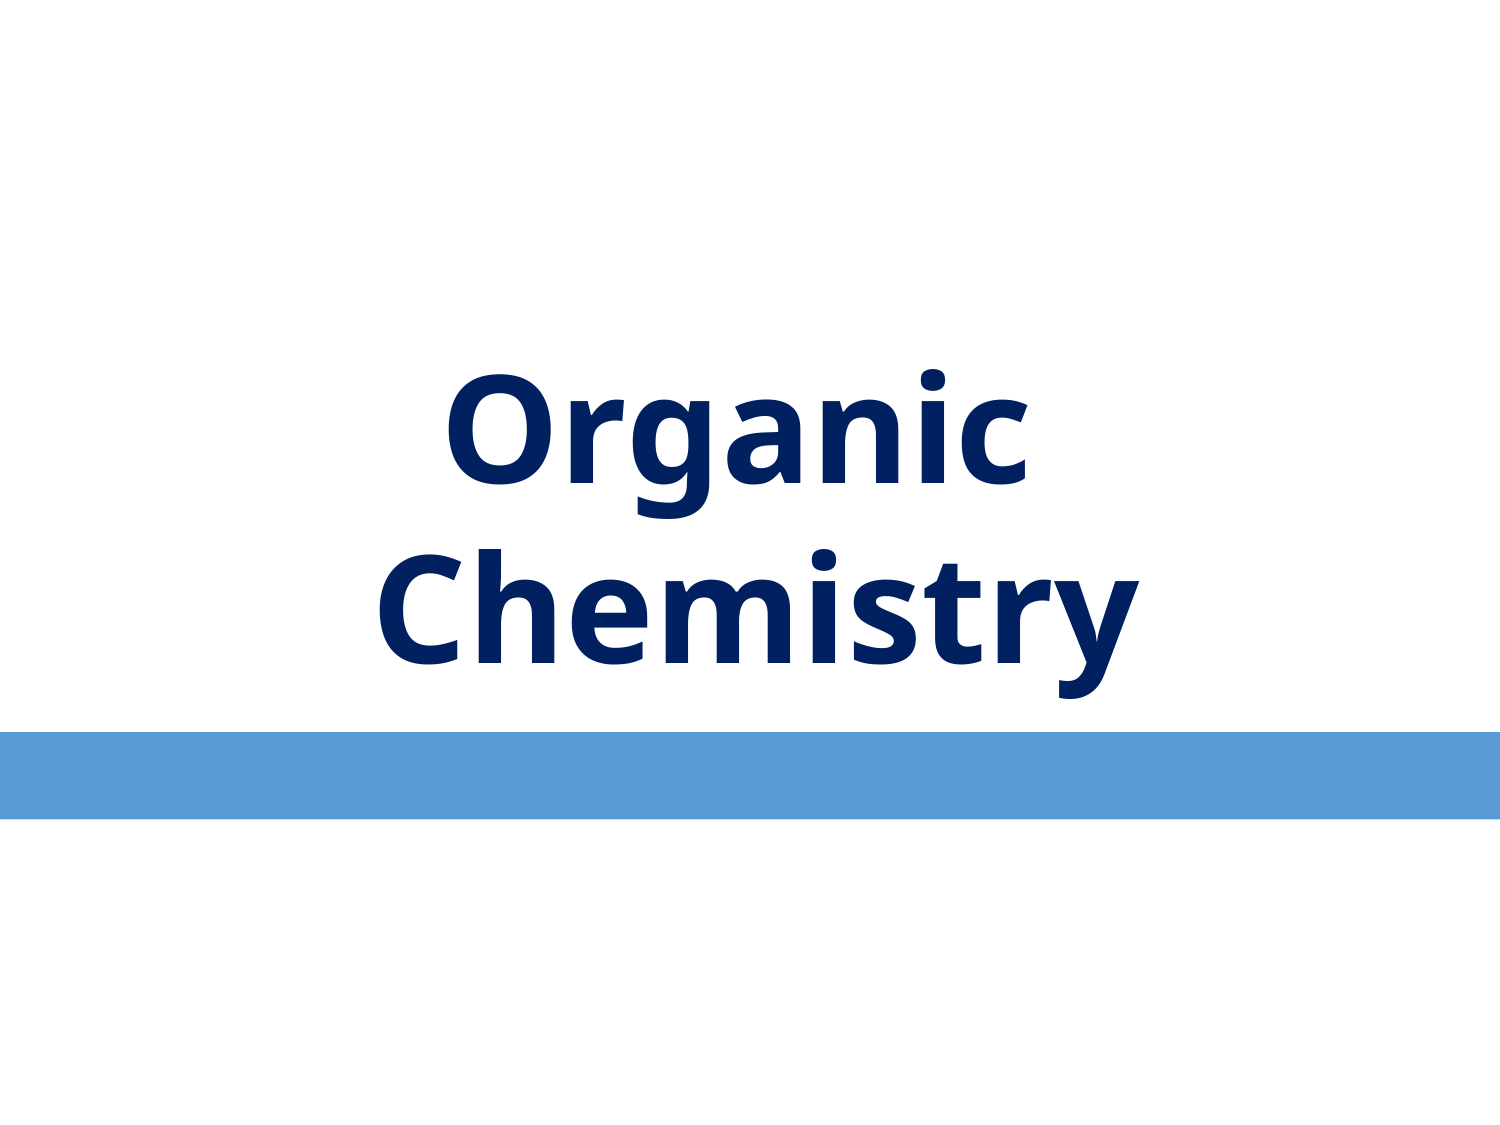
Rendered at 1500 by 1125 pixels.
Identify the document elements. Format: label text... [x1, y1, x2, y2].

text_box Organic Chemistry [229, 325, 1283, 701]
text_box [0, 731, 1500, 820]
